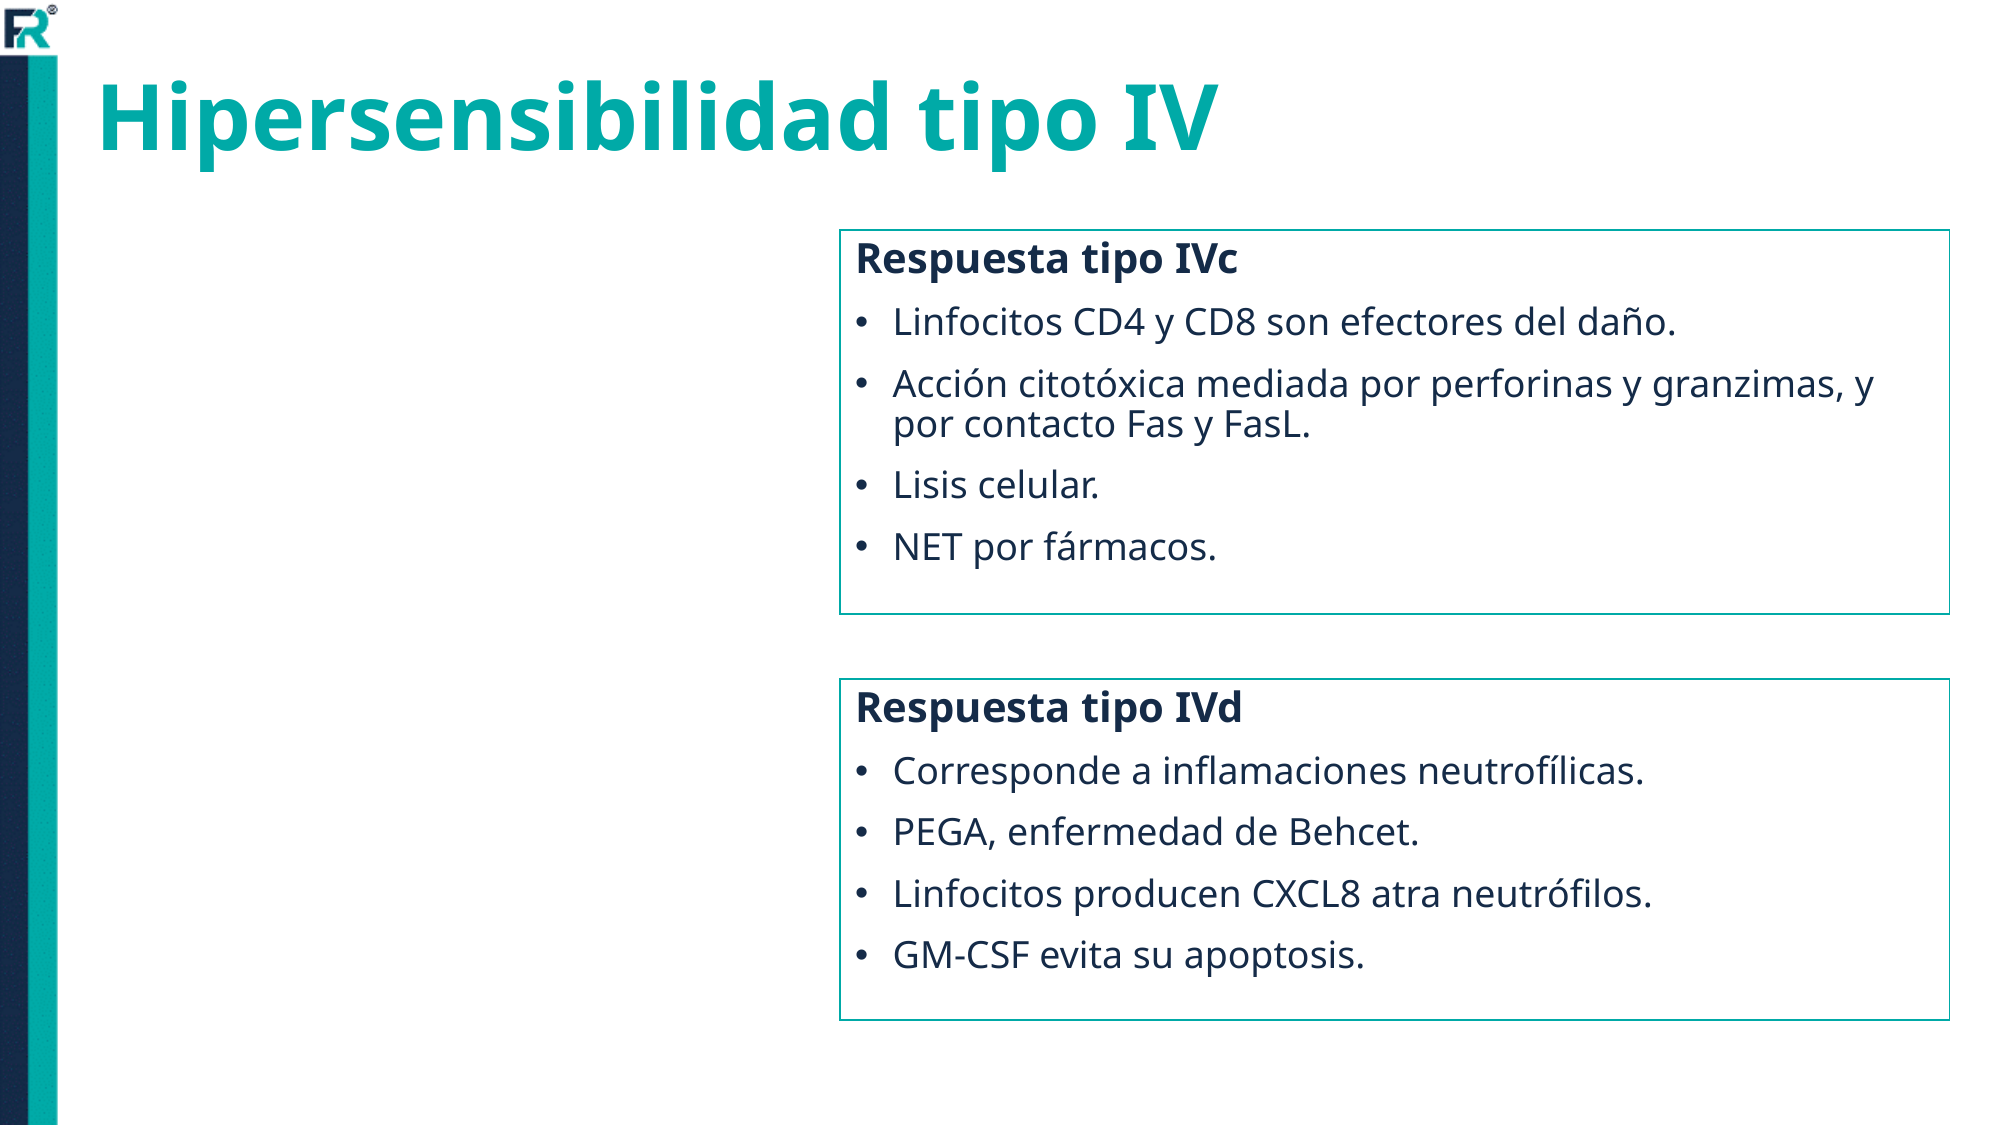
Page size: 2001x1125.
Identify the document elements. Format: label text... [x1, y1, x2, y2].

list Respuesta tipo IVc Linfocitos CD4 y CD8 son efectores del daño. Acción citotóxica mediada por perforinas y granzimas, y por contacto Fas y FasL. Lisis celular. NET por fármacos. [840, 229, 1950, 615]
picture [0, 0, 2001, 1125]
text_box Respuesta tipo IVd Corresponde a inflamaciones neutrofílicas. PEGA, enfermedad de Behcet. Linfocitos producen CXCL8 atra neutrófilos. GM-CSF evita su apoptosis. [840, 678, 1950, 1020]
title Hipersensibilidad tipo IV [80, 12, 1806, 230]
